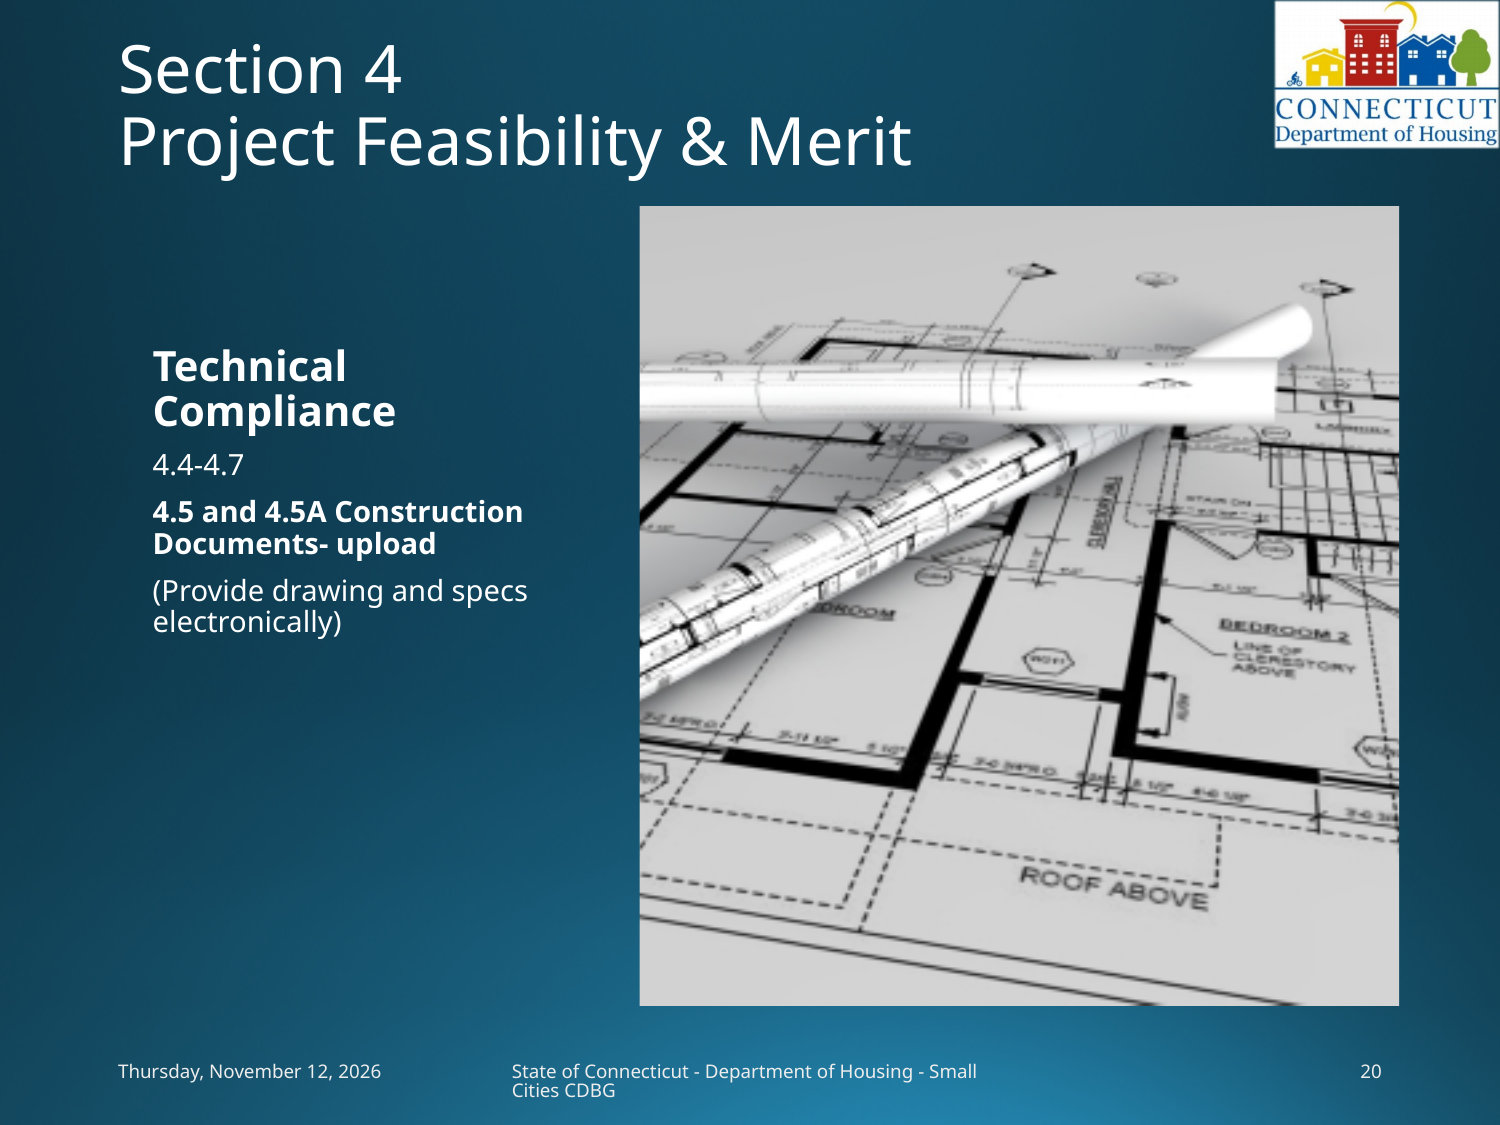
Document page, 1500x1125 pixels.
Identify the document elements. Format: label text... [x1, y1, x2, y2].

list Technical Compliance 4.4-4.7 4.5 and 4.5A Construction Documents- upload (Provide drawing and specs electronically) [137, 337, 588, 963]
slide_number 20 [1059, 1042, 1397, 1103]
title Section 4 Project Feasibility & Merit [103, 37, 963, 188]
picture [0, 0, 1500, 1125]
footer State of Connecticut - Department of Housing - Small Cities CDBG [496, 1042, 1004, 1103]
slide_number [103, 1042, 441, 1103]
